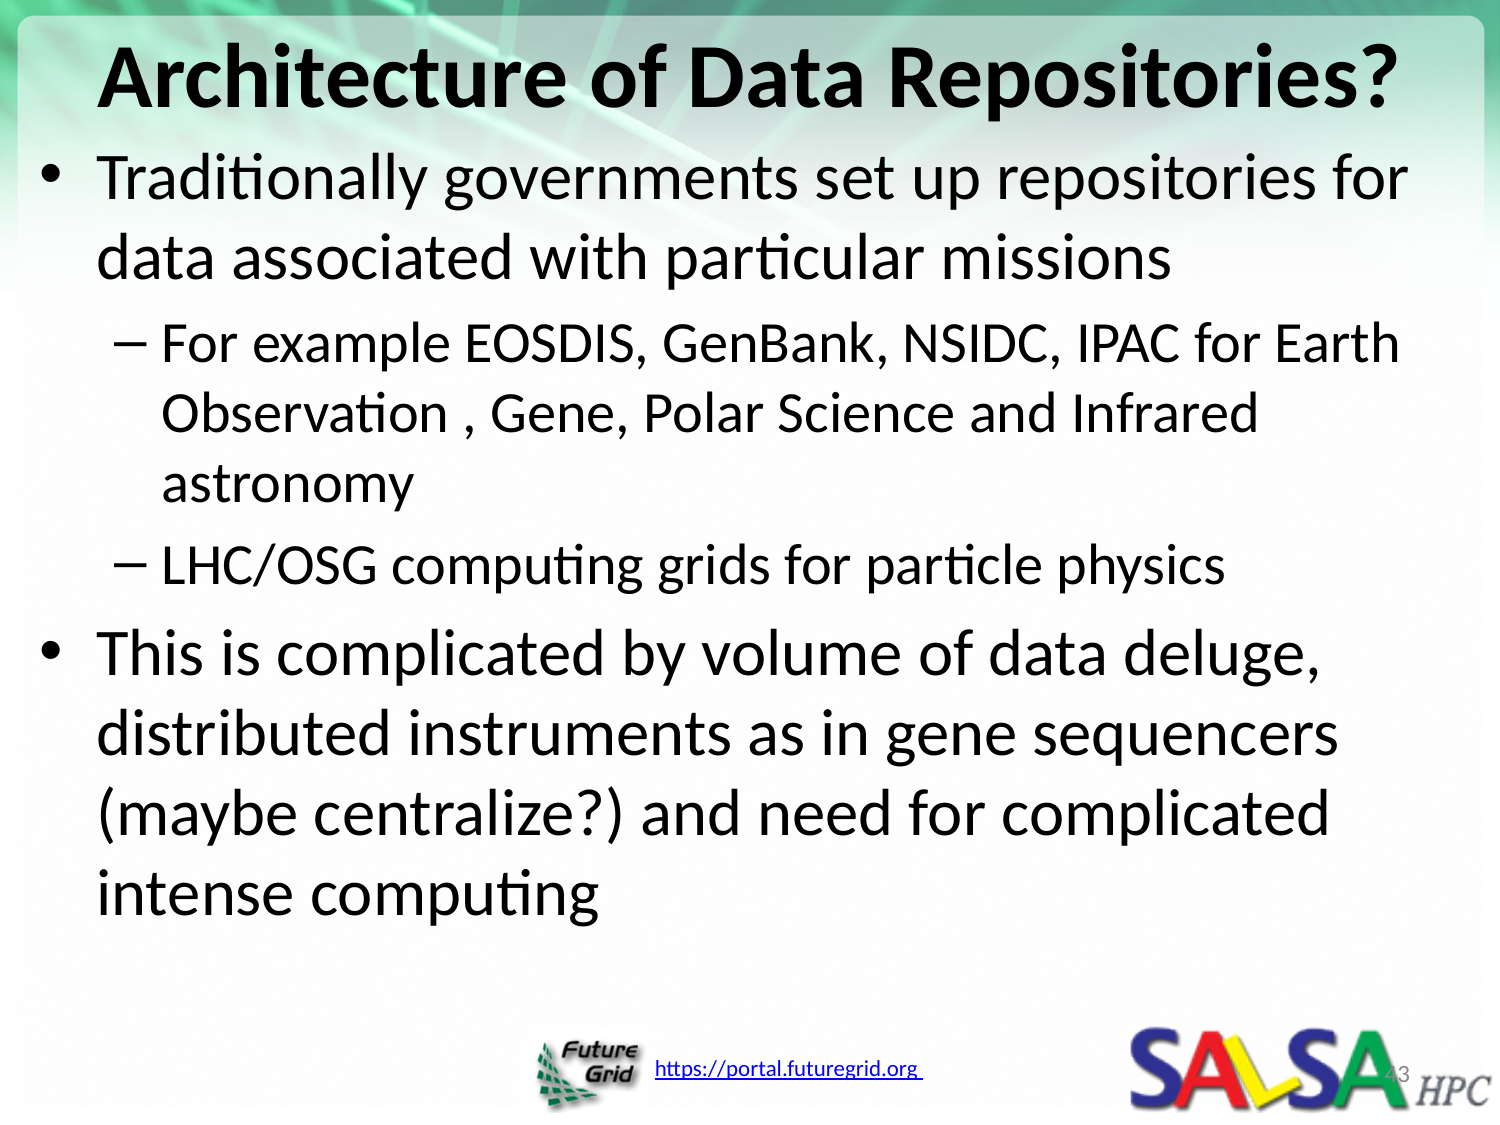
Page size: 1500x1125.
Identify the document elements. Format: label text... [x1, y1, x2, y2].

list Traditionally governments set up repositories for data associated with particular missions For example EOSDIS, GenBank, NSIDC, IPAC for Earth Observation , Gene, Polar Science and Infrared astronomy LHC/OSG computing grids for particle physics This is complicated by volume of data deluge, distributed instruments as in gene sequencers (maybe centralize?) and need for complicated intense computing [24, 124, 1500, 868]
picture [0, 0, 1500, 1125]
title Architecture of Data Repositories? [74, 4, 1426, 124]
slide_number 43 [1074, 1042, 1425, 1103]
